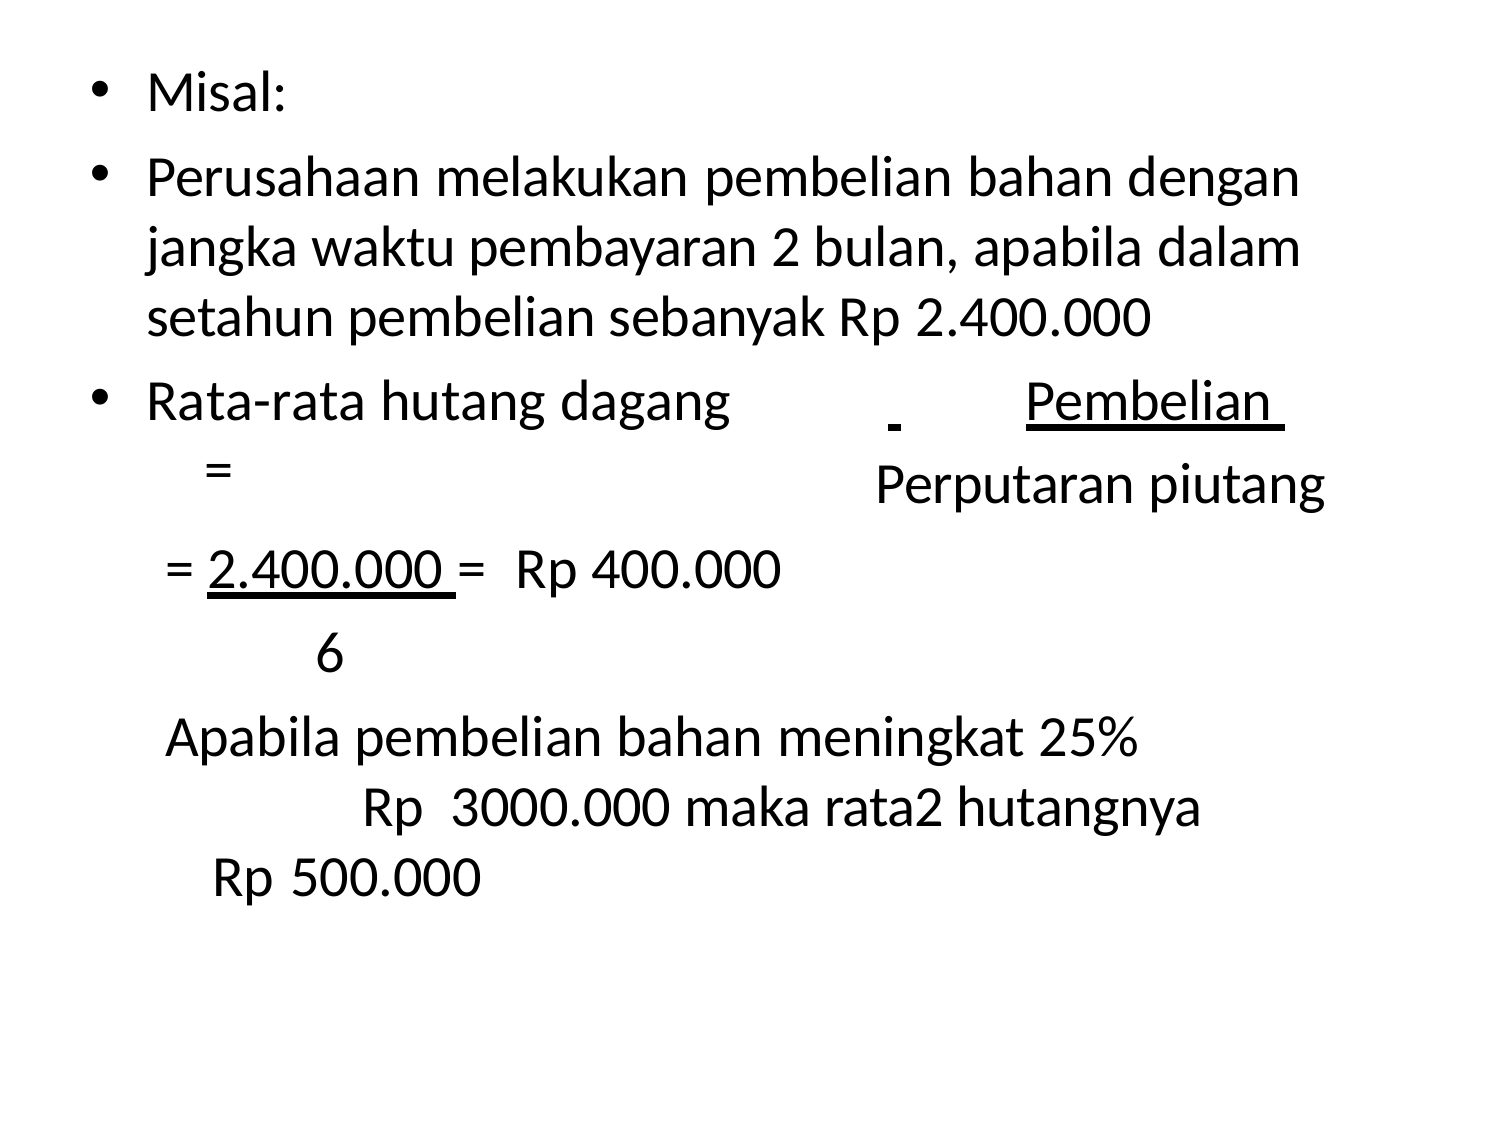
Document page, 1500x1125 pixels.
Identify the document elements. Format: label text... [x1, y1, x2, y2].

text_box Pembelian Perputaran piutang [873, 345, 1335, 516]
text_box = 2.400.000 = Rp 400.000 6 Apabila pembelian bahan meningkat 25% Rp 3000.000 maka rata2 hutangnya Rp 500.000 [162, 513, 1258, 908]
text_box Rata-rata hutang dagang = [87, 359, 851, 502]
text_box Misal: Perusahaan melakukan pembelian bahan dengan jangka waktu pembayaran 2 bulan, apabila dalam setahun pembelian sebanyak Rp 2.400.000 [87, 37, 1317, 348]
